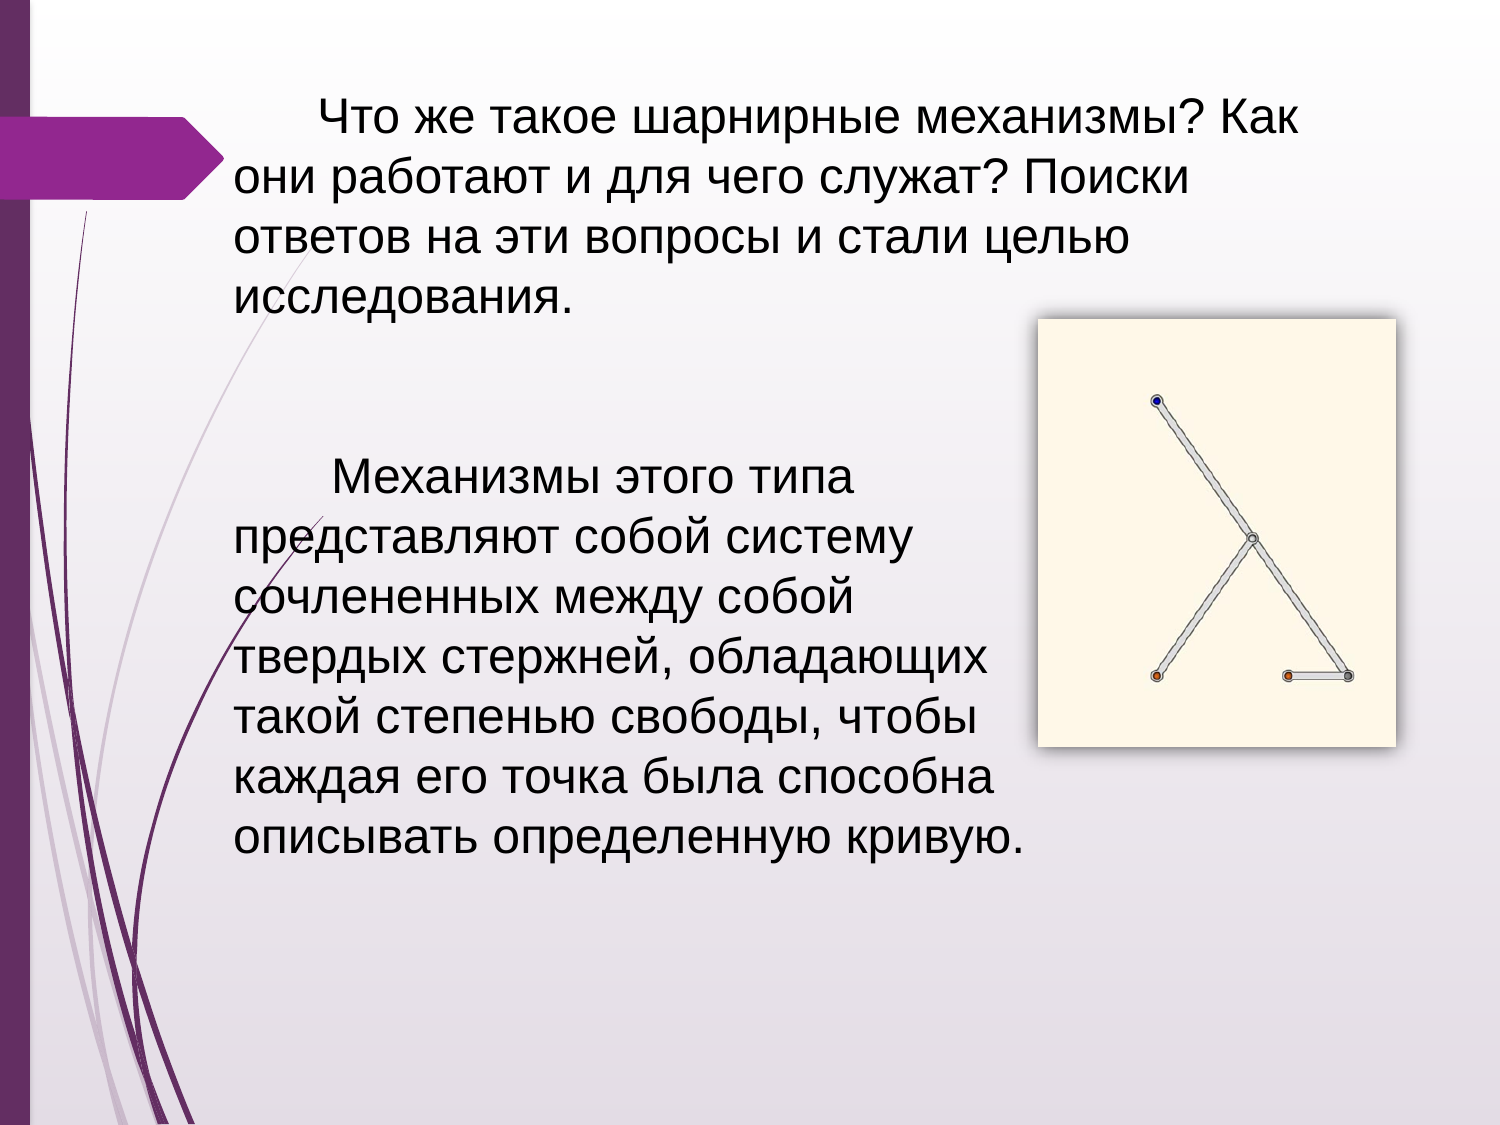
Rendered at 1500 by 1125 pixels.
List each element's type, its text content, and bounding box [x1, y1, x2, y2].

picture [1009, 290, 1424, 776]
text_box Что же такое шарнирные механизмы? Как они работают и для чего служат? Поиски ответов на эти вопросы и стали целью исследования. Механизмы этого типа представляют собой систему сочлененных между собой твердых стержней, обладающих такой степенью свободы, чтобы каждая его точка была способна описывать определенную кривую. [218, 75, 1388, 931]
